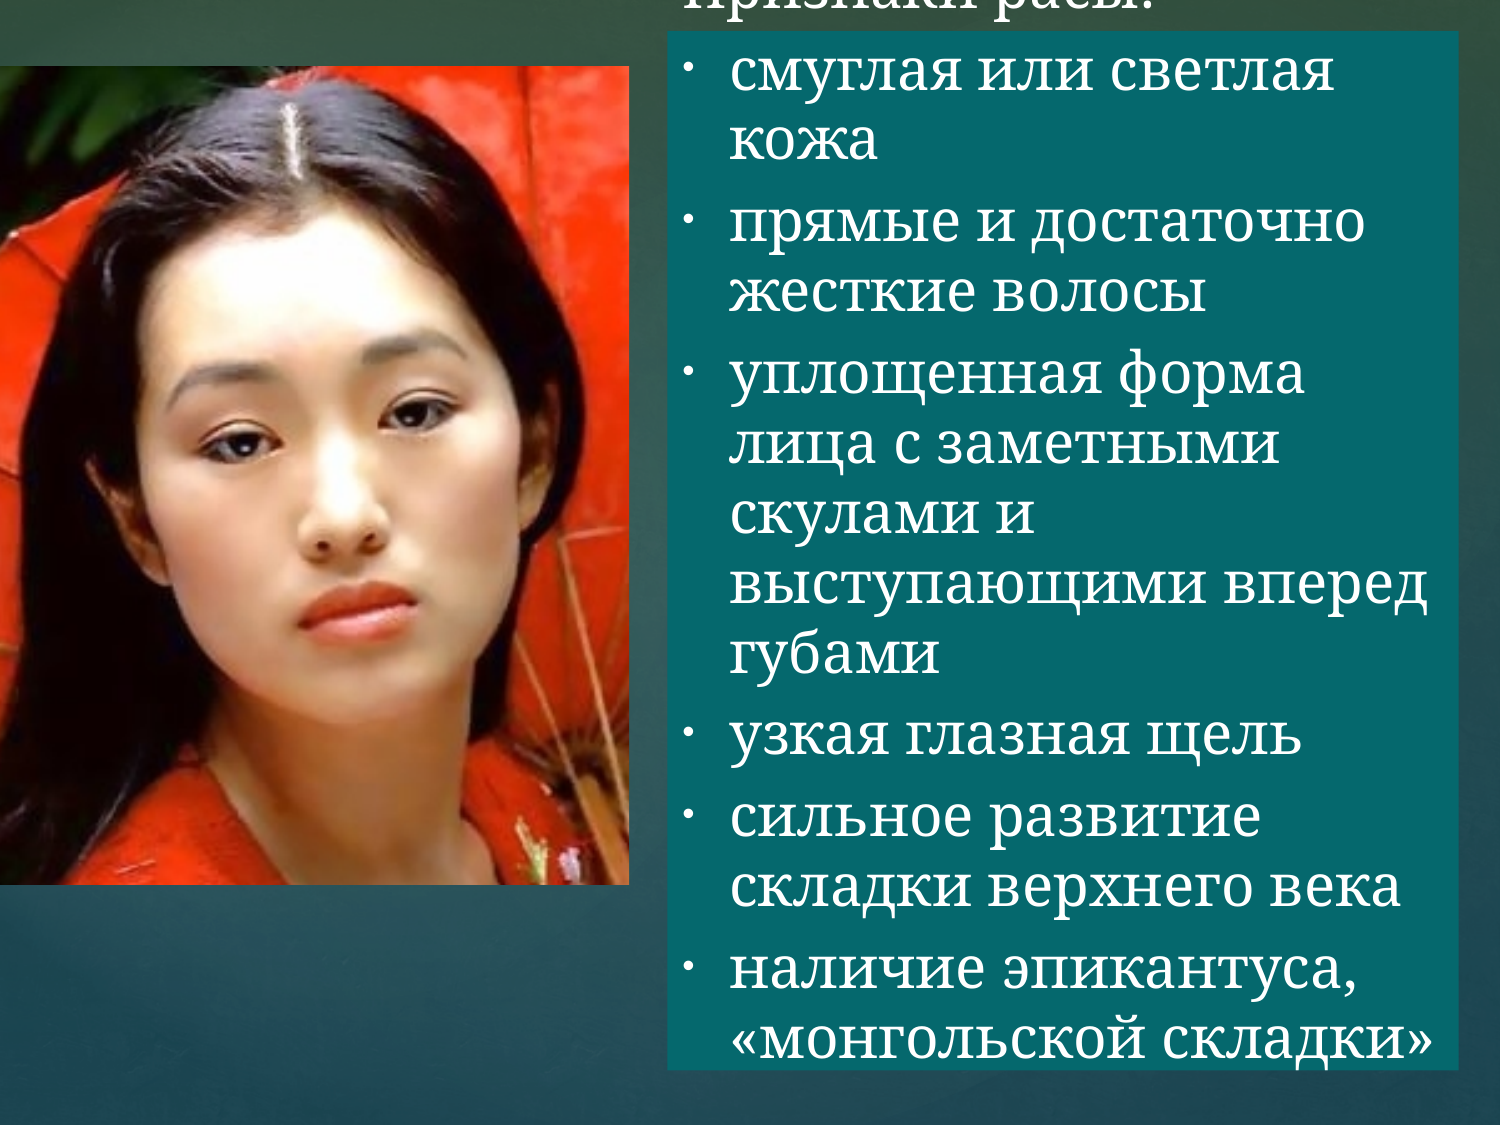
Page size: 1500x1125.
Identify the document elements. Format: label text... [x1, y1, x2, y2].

picture [0, 65, 630, 885]
list Признаки расы: смуглая или светлая кожа прямые и достаточно жесткие волосы уплощенная форма лица с заметными скулами и выступающими вперед губами узкая глазная щель сильное развитие складки верхнего века наличие эпикантуса, «монгольской складки» [667, 30, 1459, 1071]
